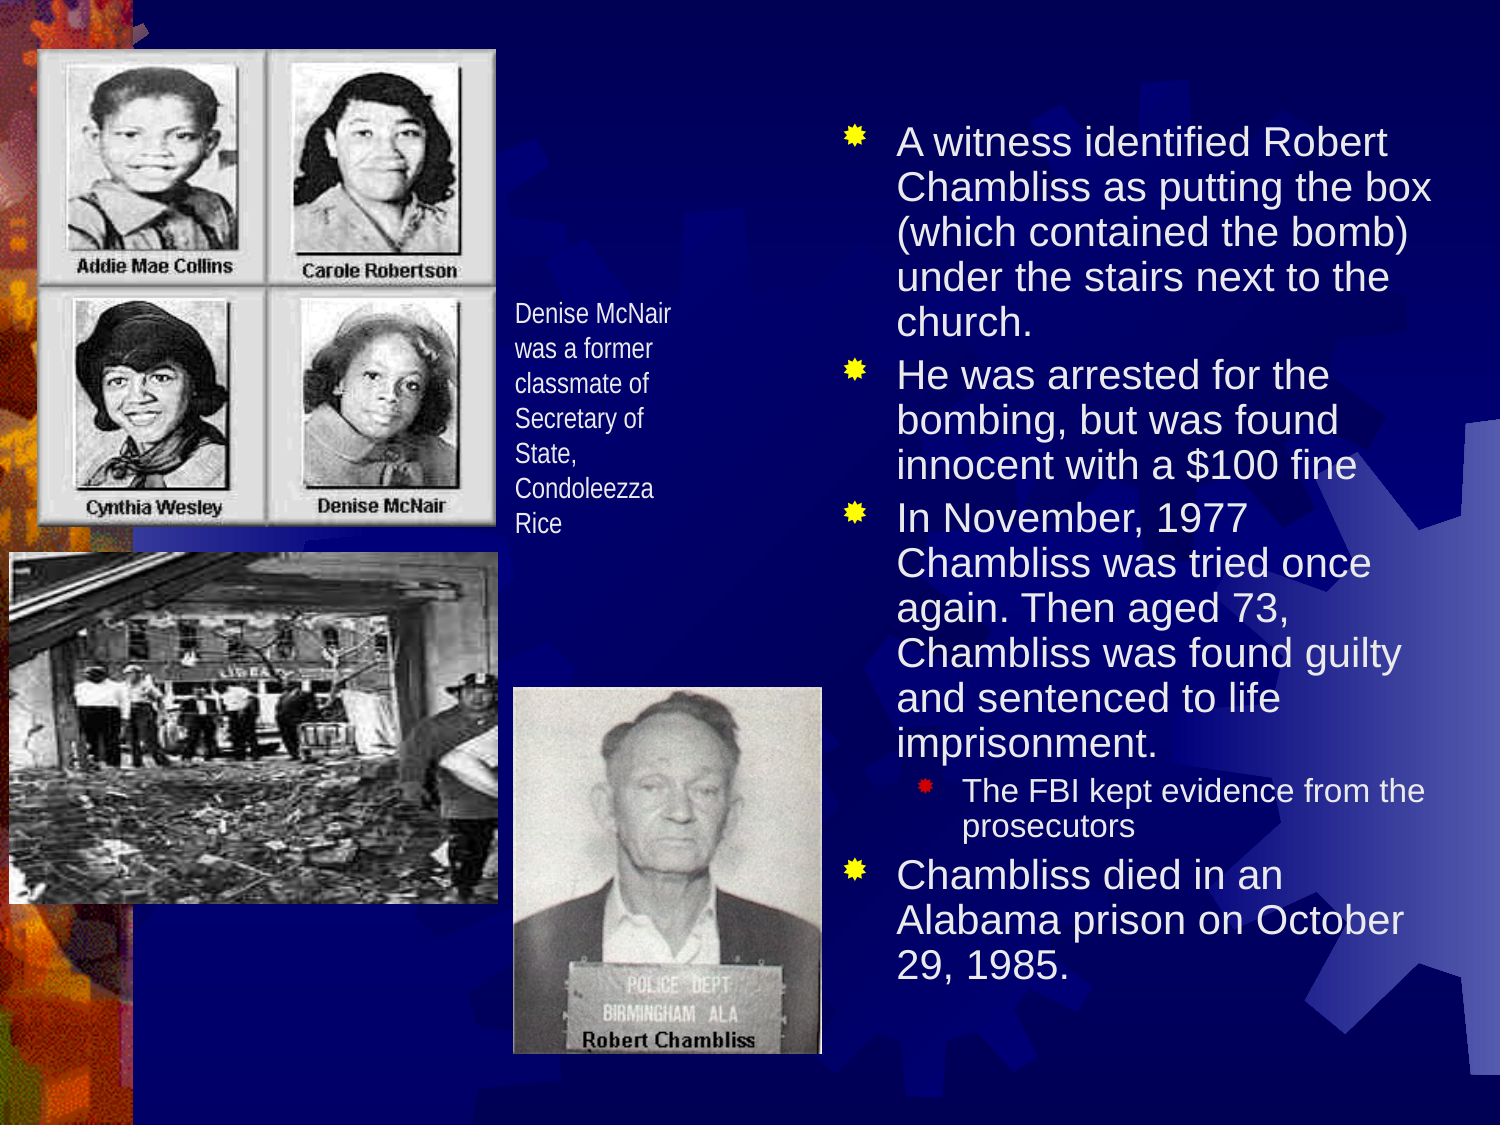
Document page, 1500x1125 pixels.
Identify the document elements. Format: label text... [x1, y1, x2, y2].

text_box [9, 552, 498, 904]
picture [513, 687, 822, 1054]
text_box Denise McNair was a former classmate of Secretary of State, Condoleezza Rice [500, 287, 700, 547]
picture [0, 0, 496, 1125]
list A witness identified Robert Chambliss as putting the box (which contained the bomb) under the stairs next to the church. He was arrested for the bombing, but was found innocent with a $100 fine In November, 1977 Chambliss was tried once again. Then aged 73, Chambliss was found guilty and sentenced to life imprisonment. The FBI kept evidence from the prosecutors Chambliss died in an Alabama prison on October 29, 1985. [825, 112, 1450, 950]
